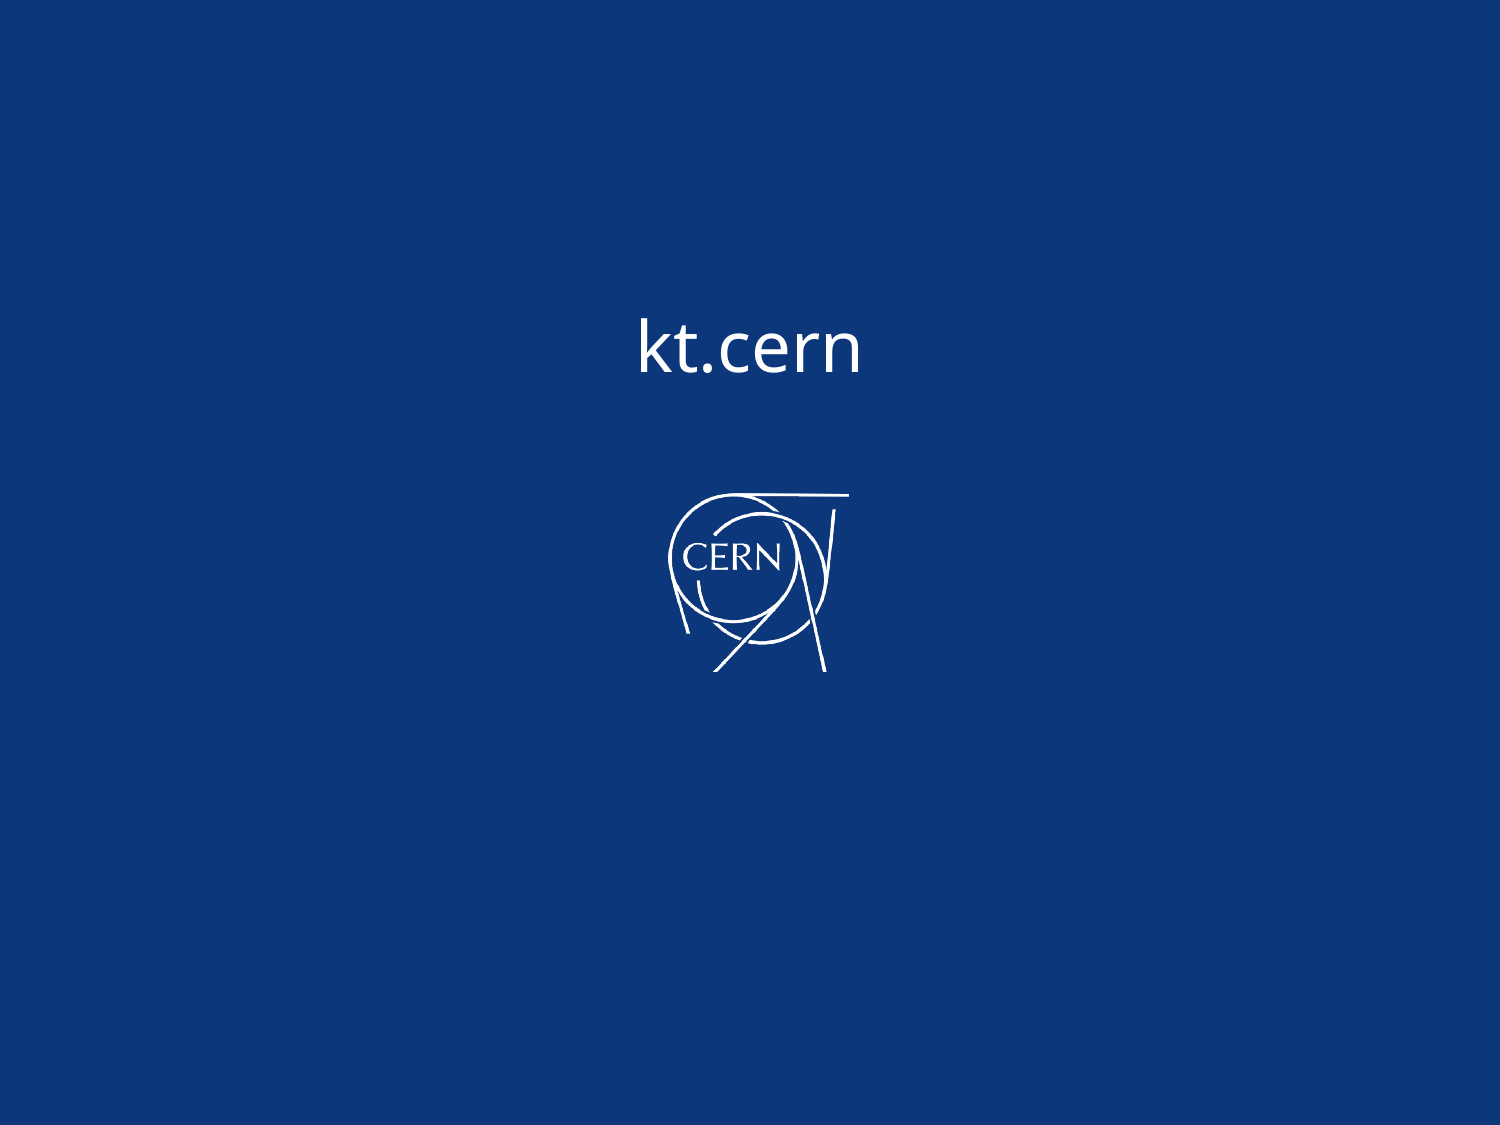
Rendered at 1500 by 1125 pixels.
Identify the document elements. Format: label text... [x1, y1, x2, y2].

text_box kt.cern [0, 293, 1500, 394]
